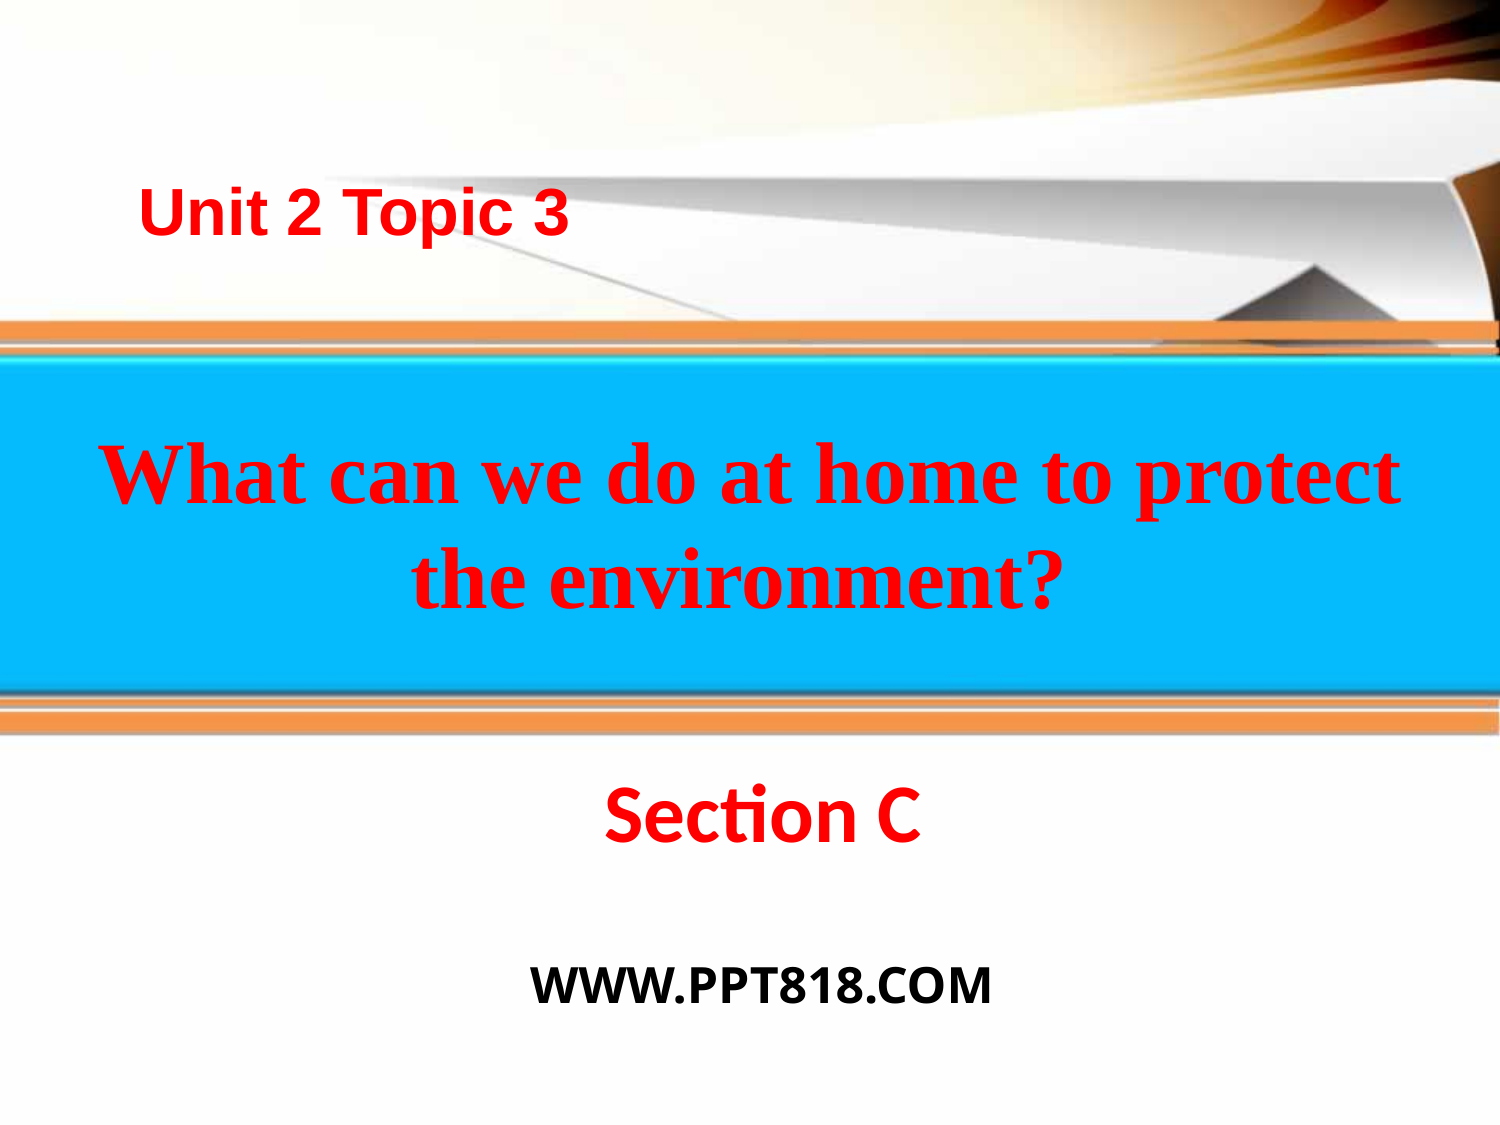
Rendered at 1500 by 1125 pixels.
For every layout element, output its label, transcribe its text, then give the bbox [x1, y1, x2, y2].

subtitle Section C [454, 751, 1091, 894]
title What can we do at home to protect the environment? [64, 349, 1436, 693]
text_box Unit 2 Topic 3 [123, 161, 874, 256]
picture [0, 690, 1500, 1125]
picture [0, 0, 1500, 364]
text_box WWW.PPT818.COM [459, 940, 1065, 1022]
